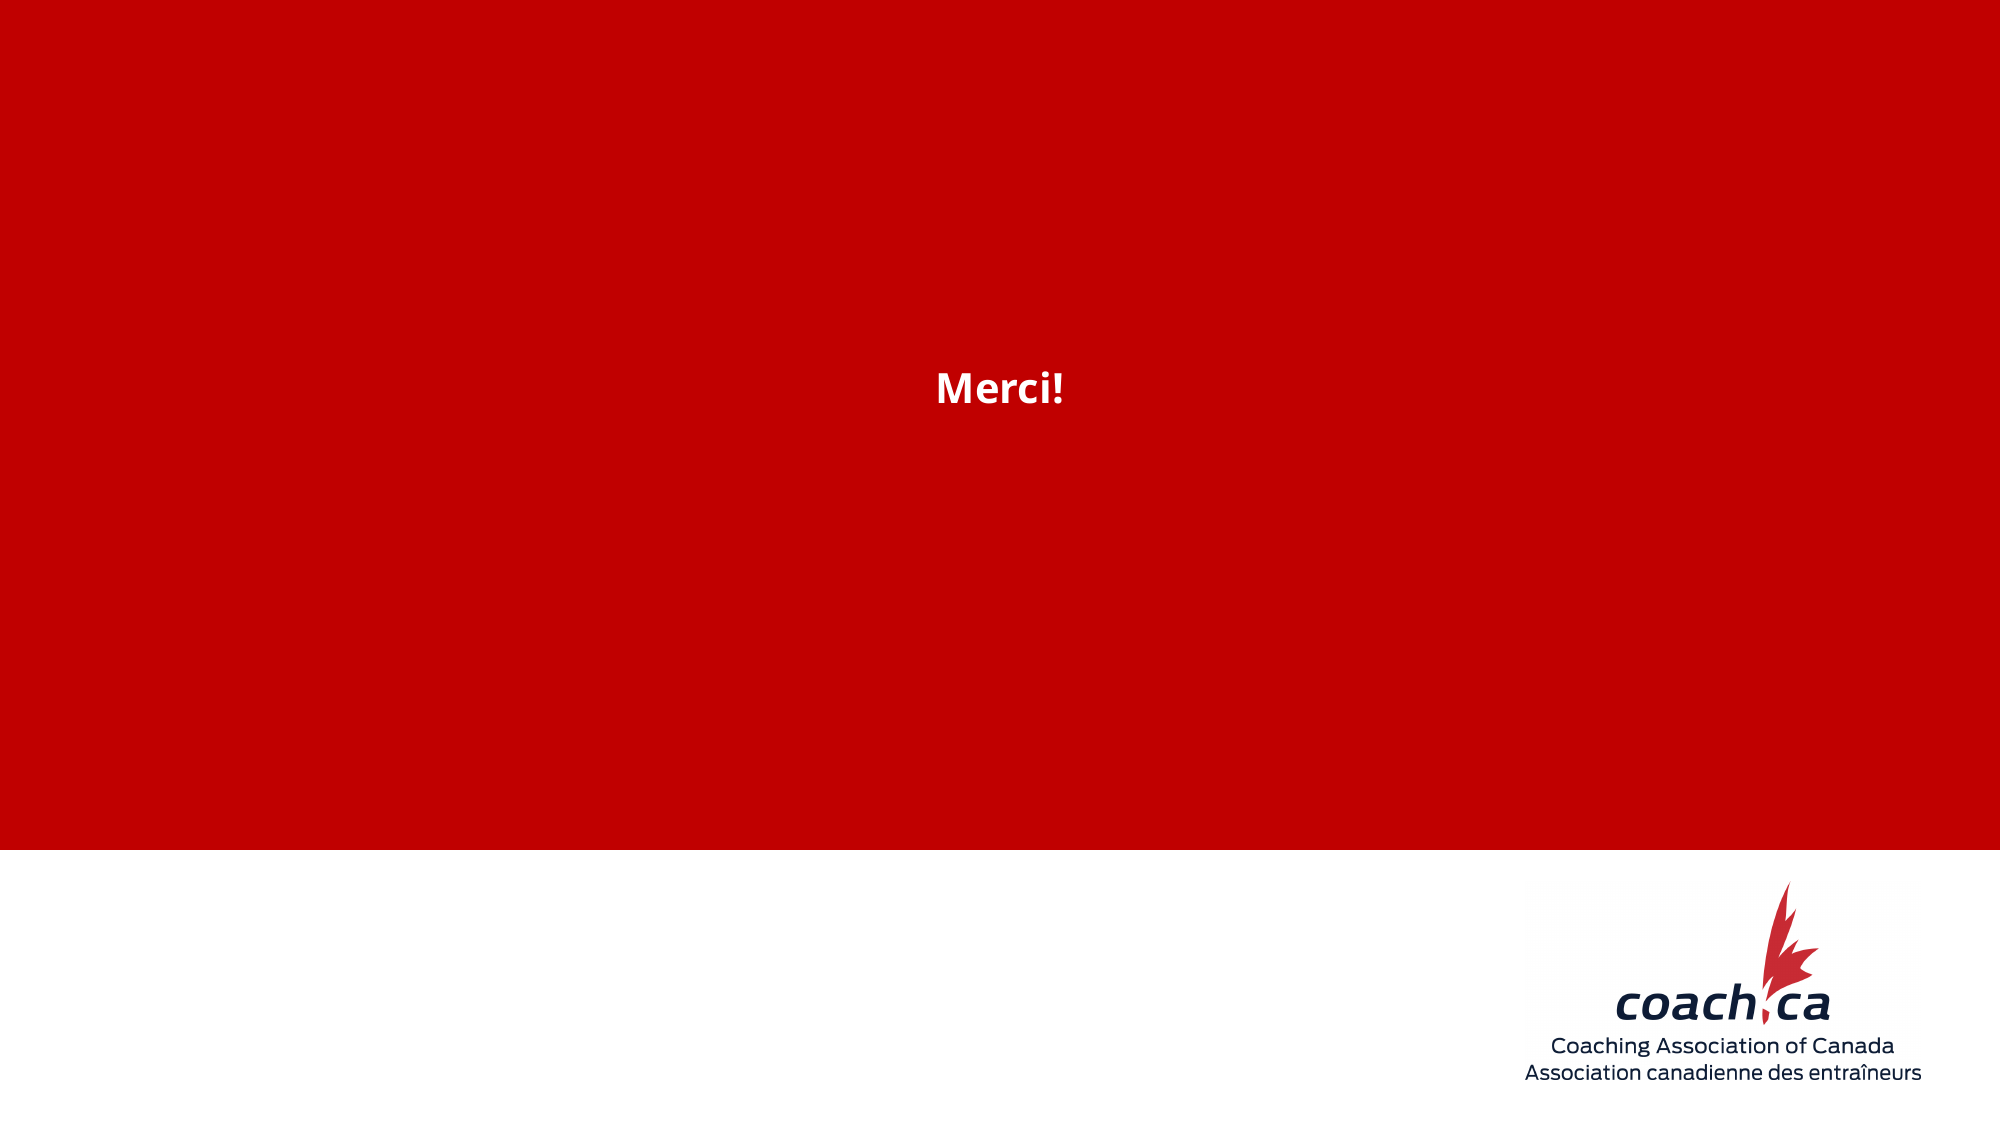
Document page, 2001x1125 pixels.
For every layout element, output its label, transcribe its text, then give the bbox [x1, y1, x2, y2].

text_box Merci! [0, 354, 2000, 420]
picture [1525, 881, 1921, 1080]
